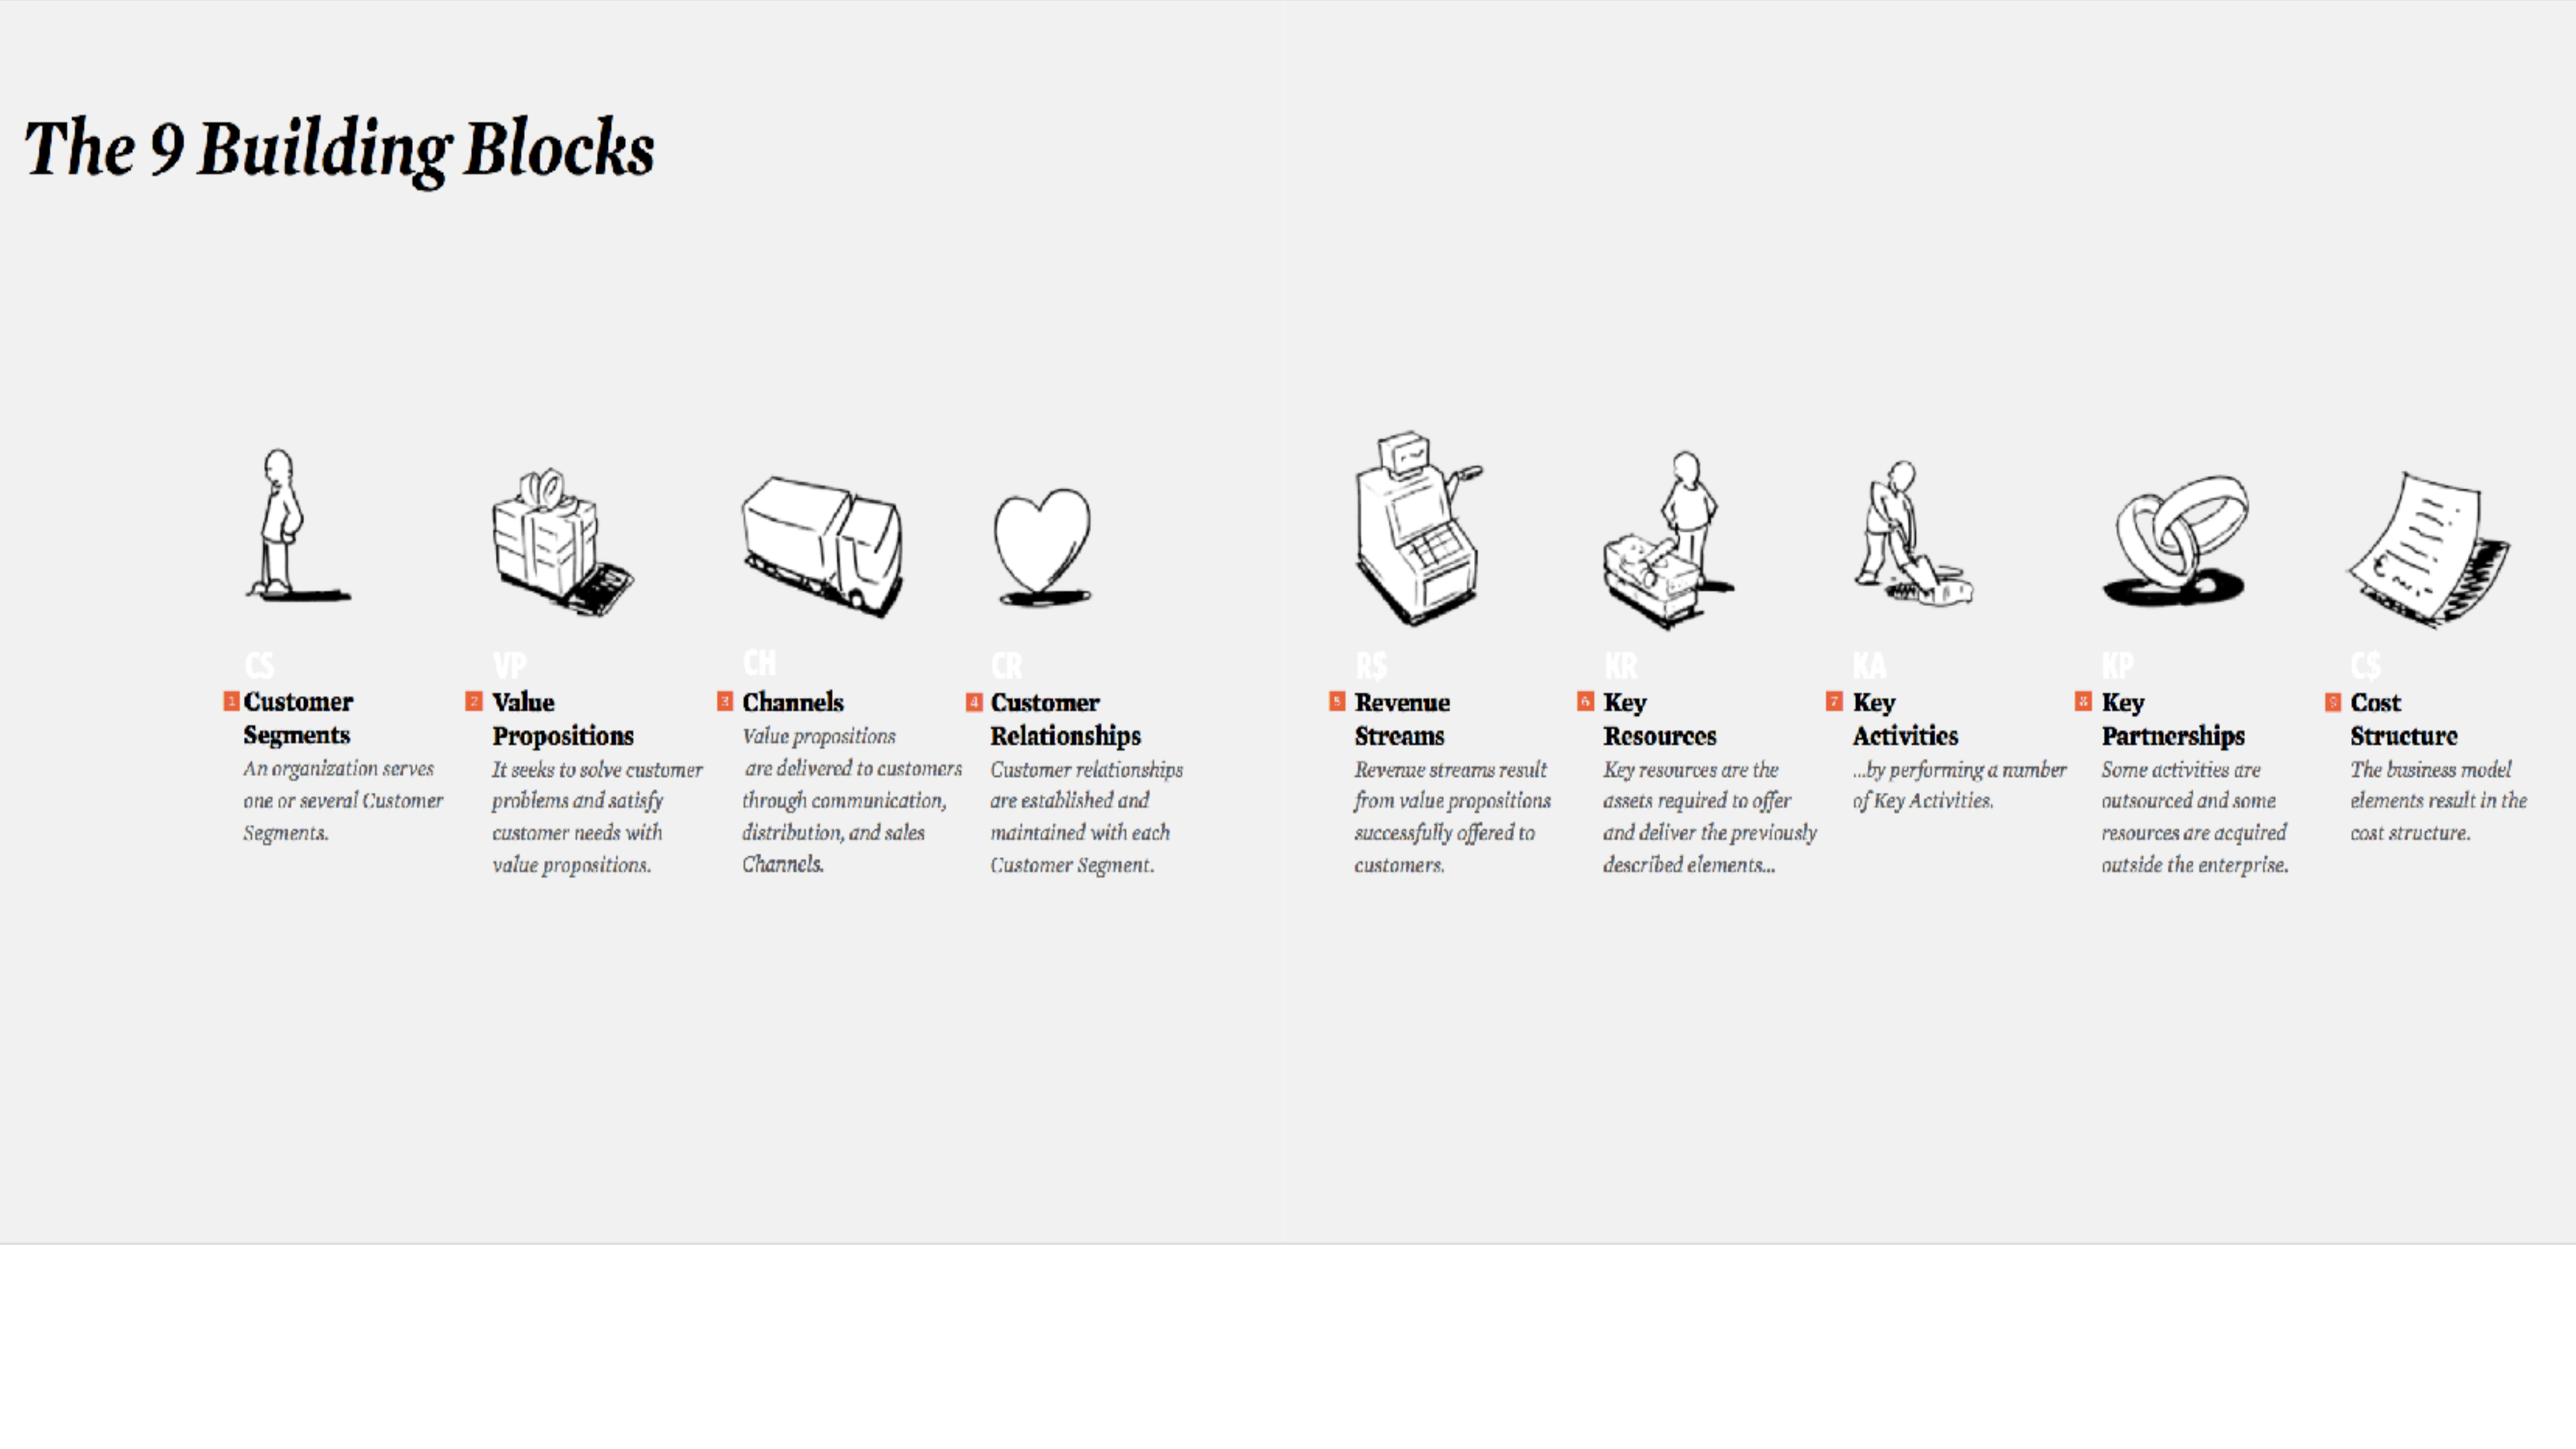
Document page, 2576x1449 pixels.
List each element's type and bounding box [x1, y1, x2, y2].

picture [0, 0, 2576, 1245]
